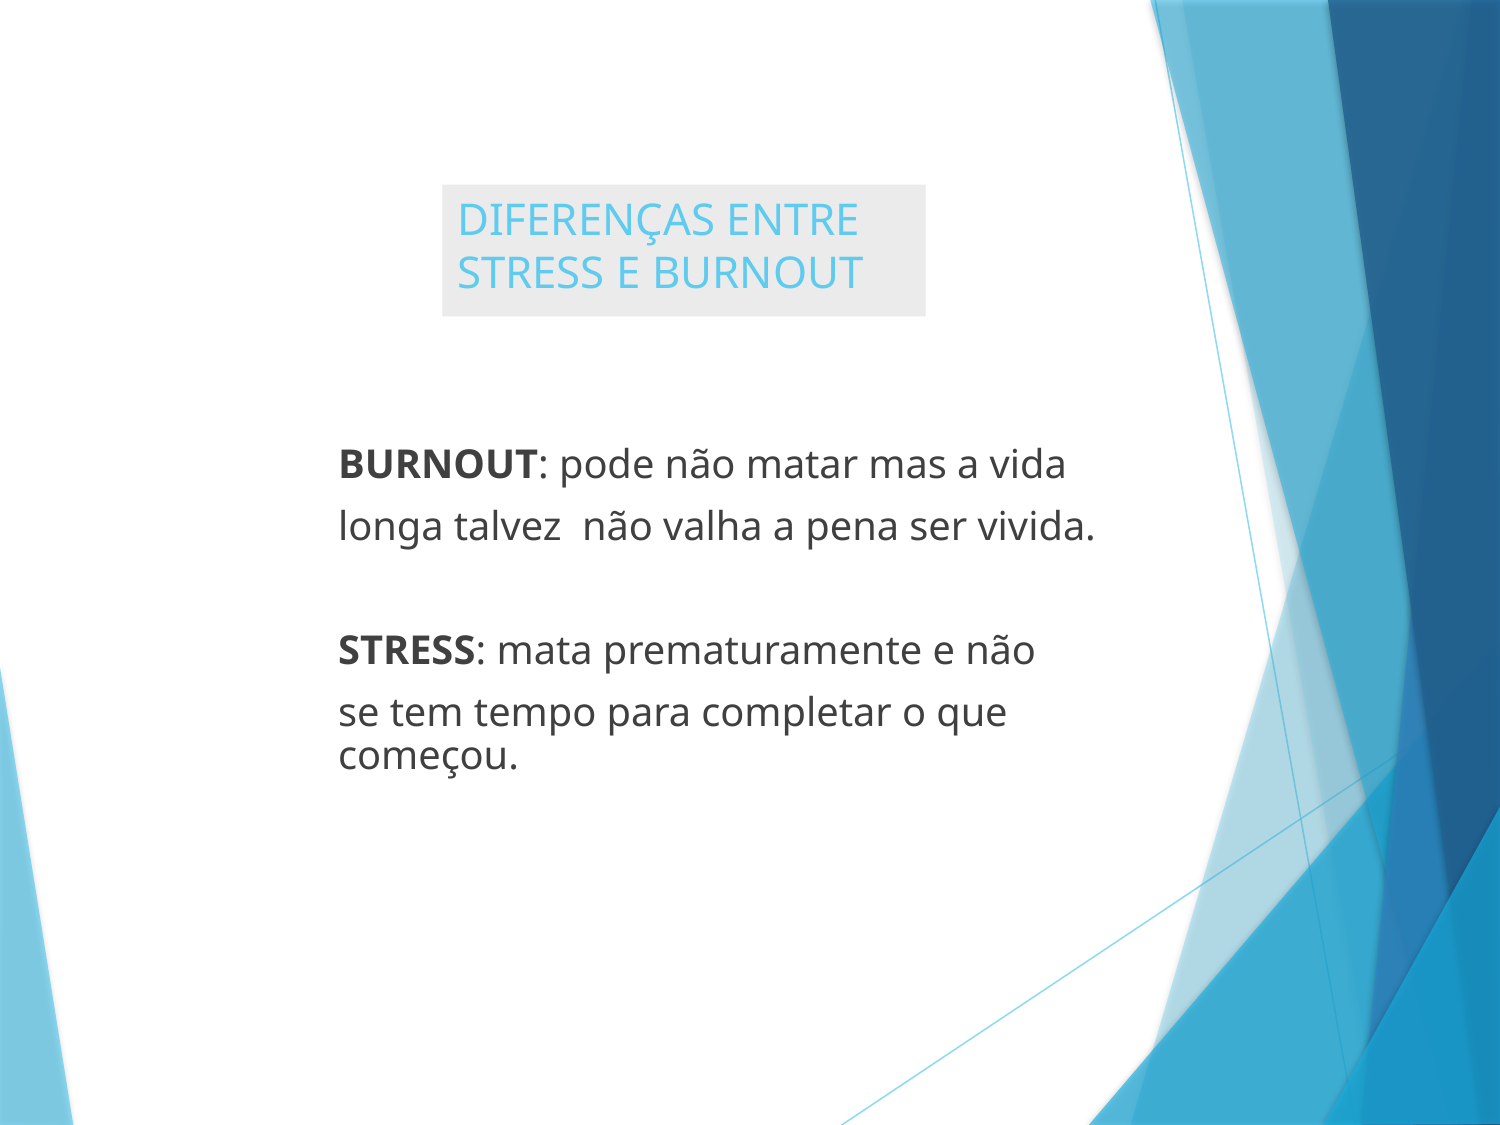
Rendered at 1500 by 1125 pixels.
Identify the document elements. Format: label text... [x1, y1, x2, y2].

title DIFERENÇAS ENTRE STRESS E BURNOUT [442, 184, 926, 317]
list BURNOUT: pode não matar mas a vida longa talvez não valha a pena ser vivida. STRESS: mata prematuramente e não se tem tempo para completar o que começou. [271, 375, 1172, 791]
